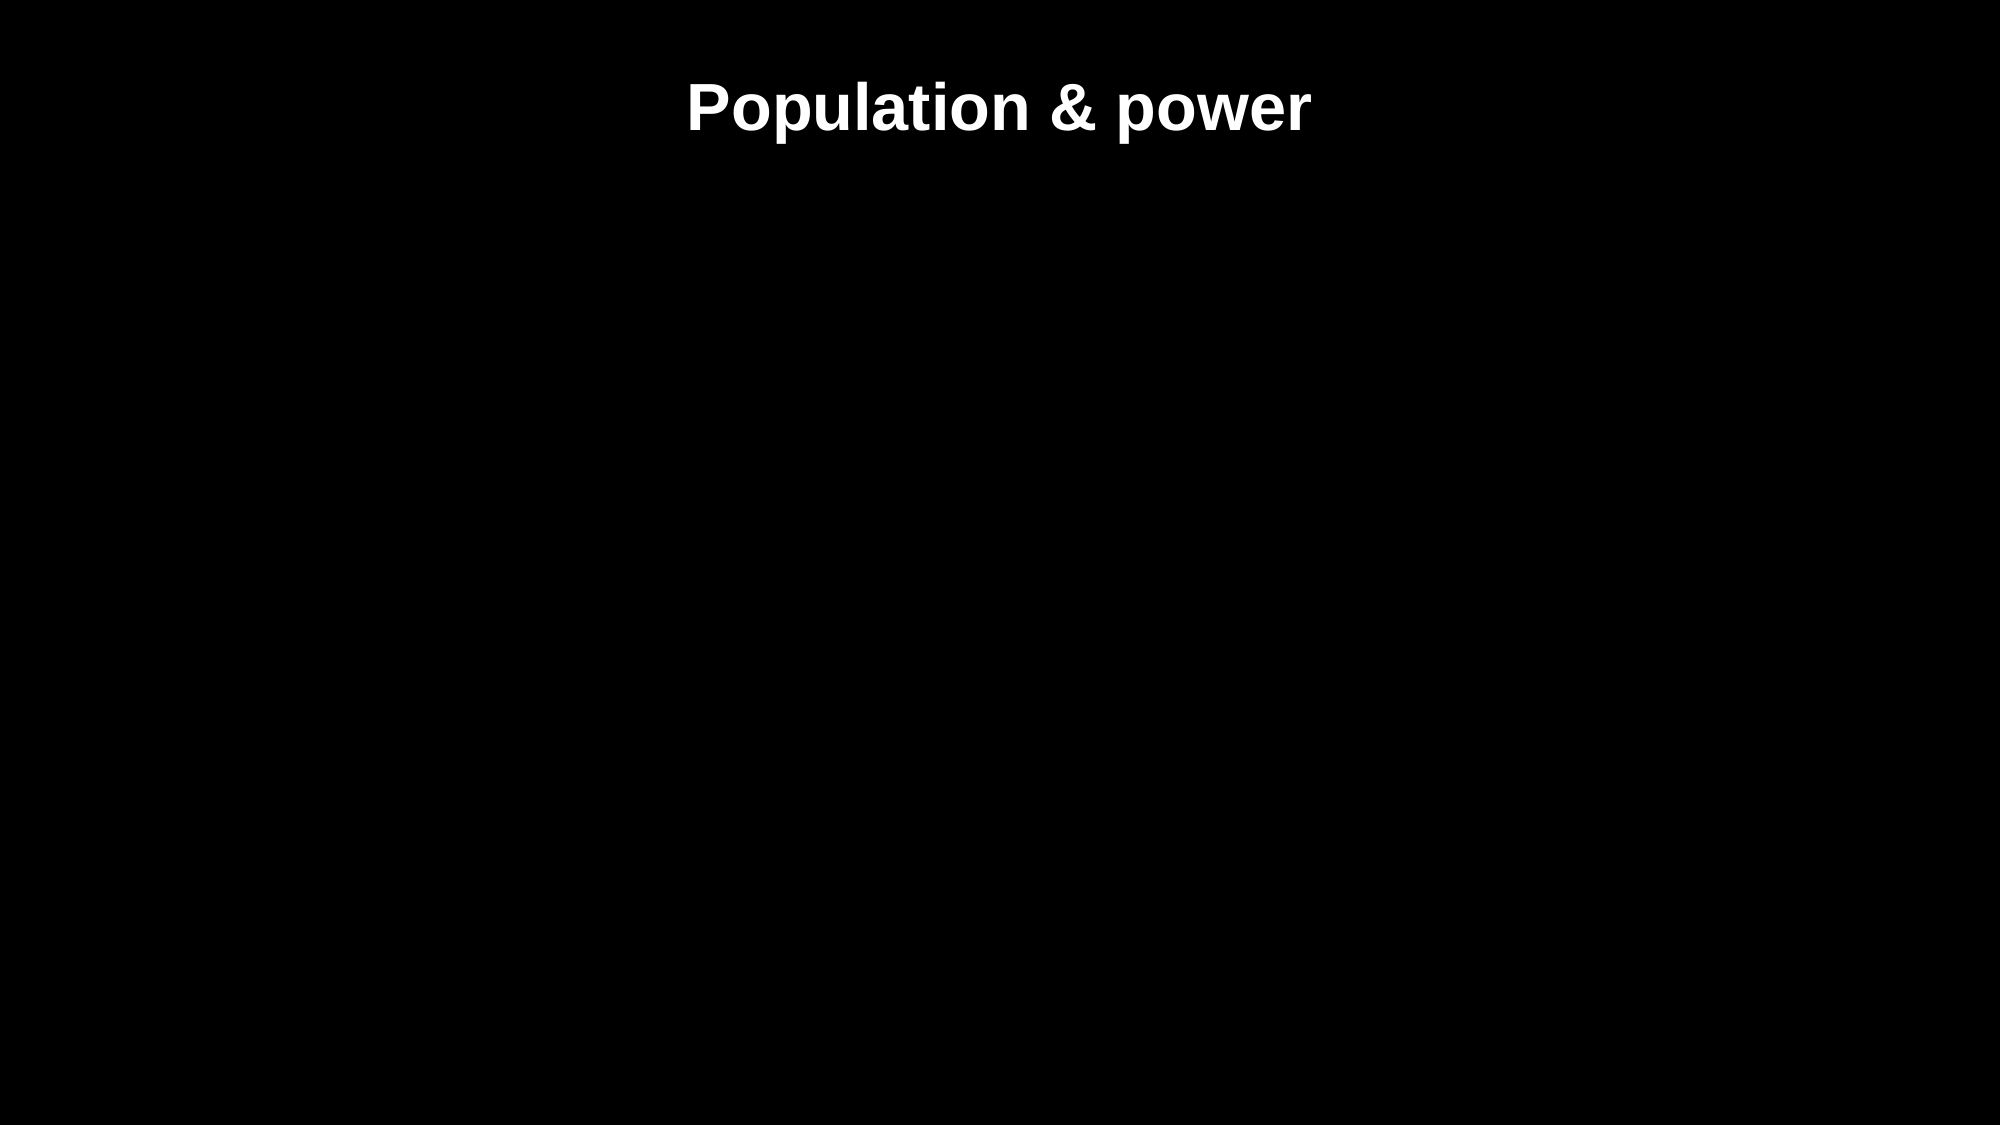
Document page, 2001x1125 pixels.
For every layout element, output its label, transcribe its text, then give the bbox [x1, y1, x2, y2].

title Population & power [150, 9, 1850, 198]
